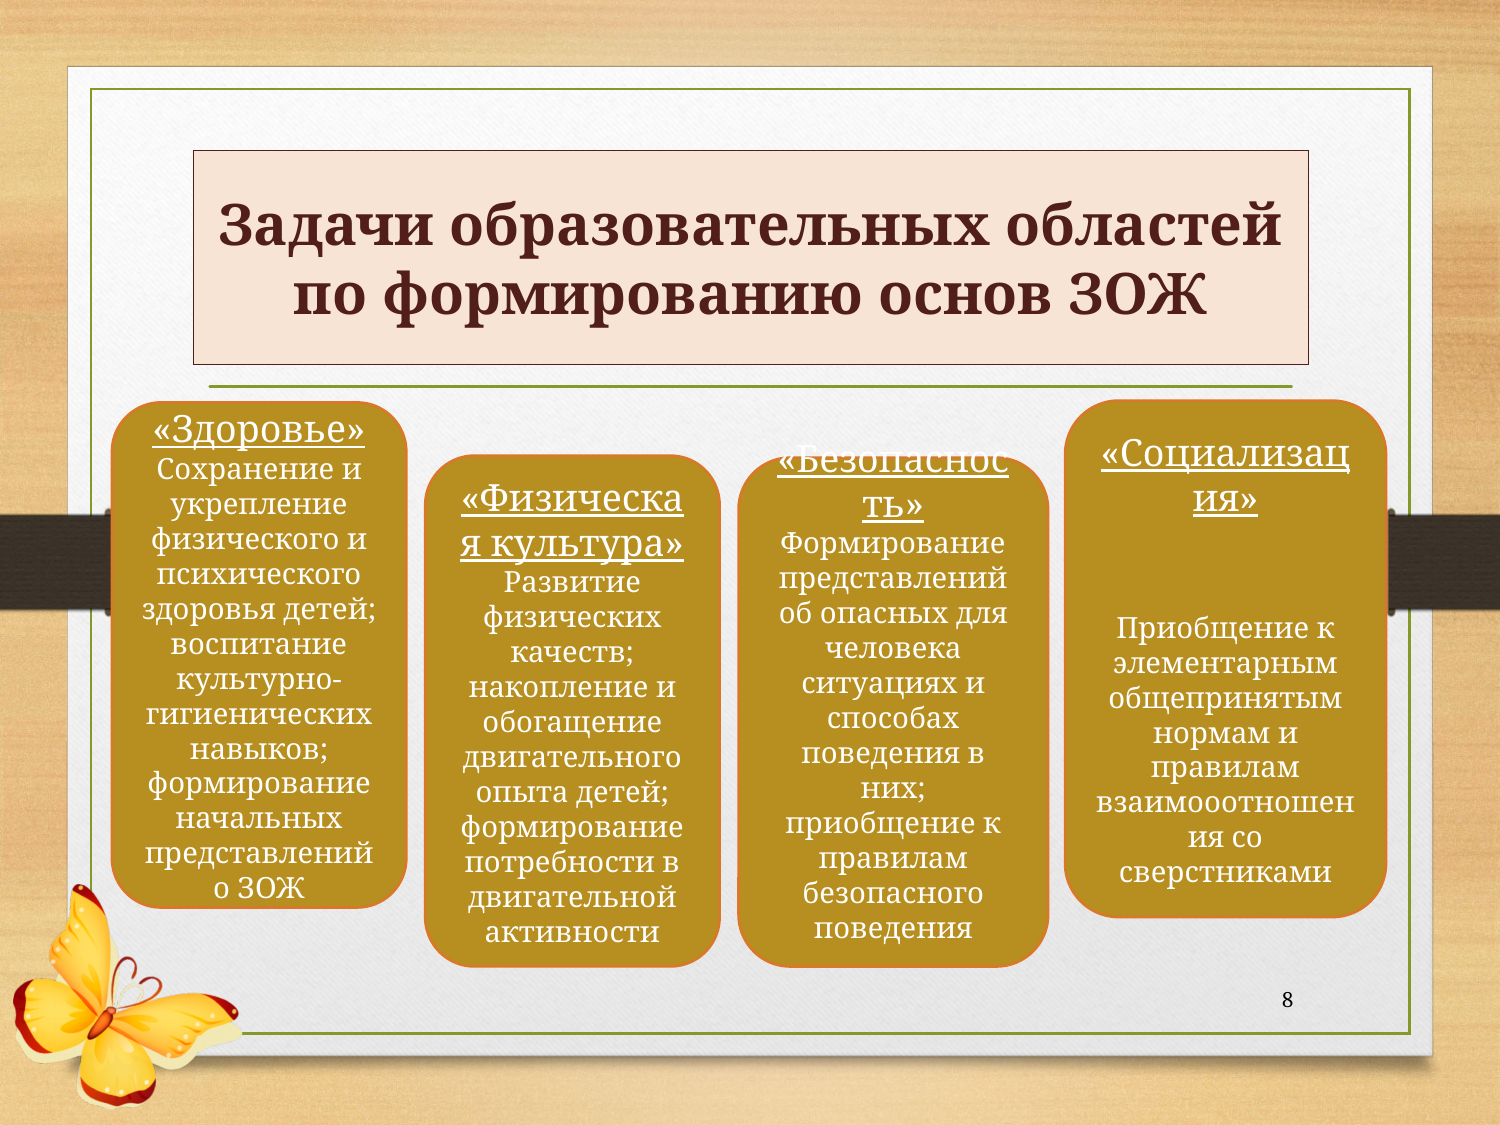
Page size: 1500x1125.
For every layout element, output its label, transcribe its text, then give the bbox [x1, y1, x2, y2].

title Задачи образовательных областей по формированию основ ЗОЖ [193, 150, 1309, 365]
slide_number 8 [1243, 977, 1309, 1024]
text_box «Социализация» Приобщение к элементарным общепринятым нормам и правилам взаимооотношения со сверстниками [1063, 399, 1388, 919]
text_box «Физическая культура» Развитие физических качеств; накопление и обогащение двигательного опыта детей; формирование потребности в двигательной активности [423, 454, 721, 968]
picture [0, 0, 1500, 1125]
text_box «Здоровье» Сохранение и укрепление физического и психического здоровья детей; воспитание культурно-гигиенических навыков; формирование начальных представлений о ЗОЖ [110, 401, 408, 909]
text_box «Безопасность» Формирование представлений об опасных для человека ситуациях и способах поведения в них; приобщение к правилам безопасного поведения [737, 456, 1050, 968]
